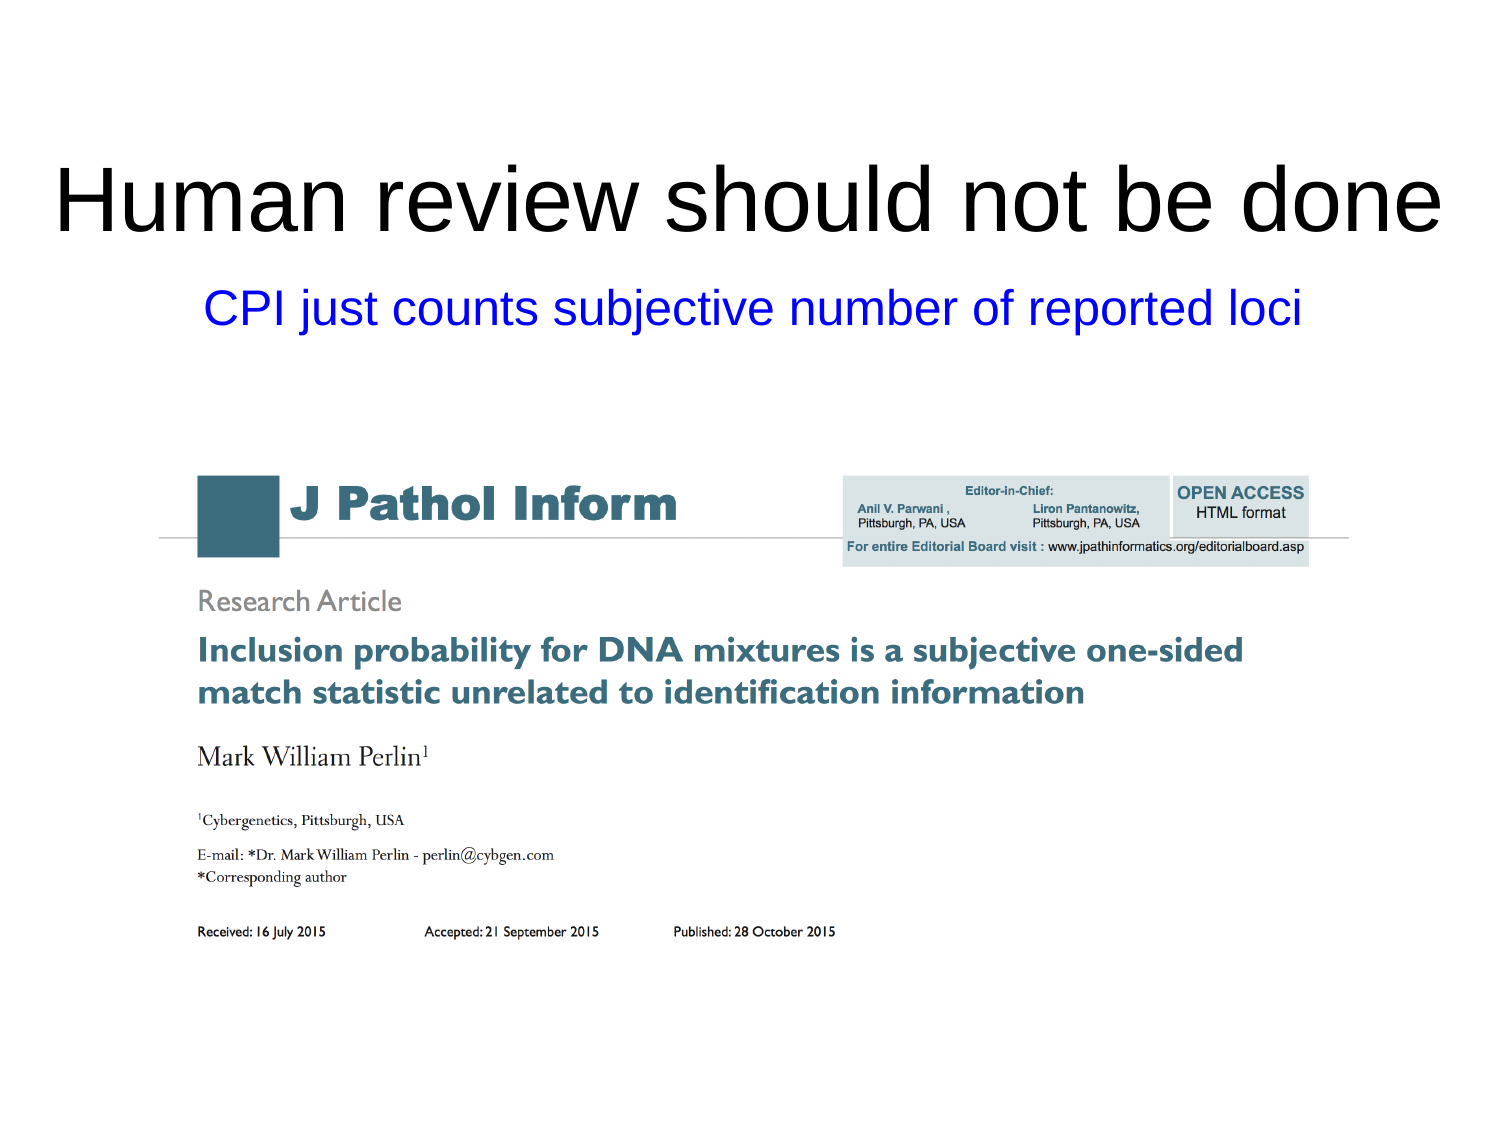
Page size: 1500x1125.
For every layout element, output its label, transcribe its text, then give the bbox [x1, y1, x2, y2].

picture [139, 439, 1375, 965]
title Human review should not be done [0, 100, 1500, 289]
text_box CPI just counts subjective number of reported loci [188, 268, 1319, 344]
